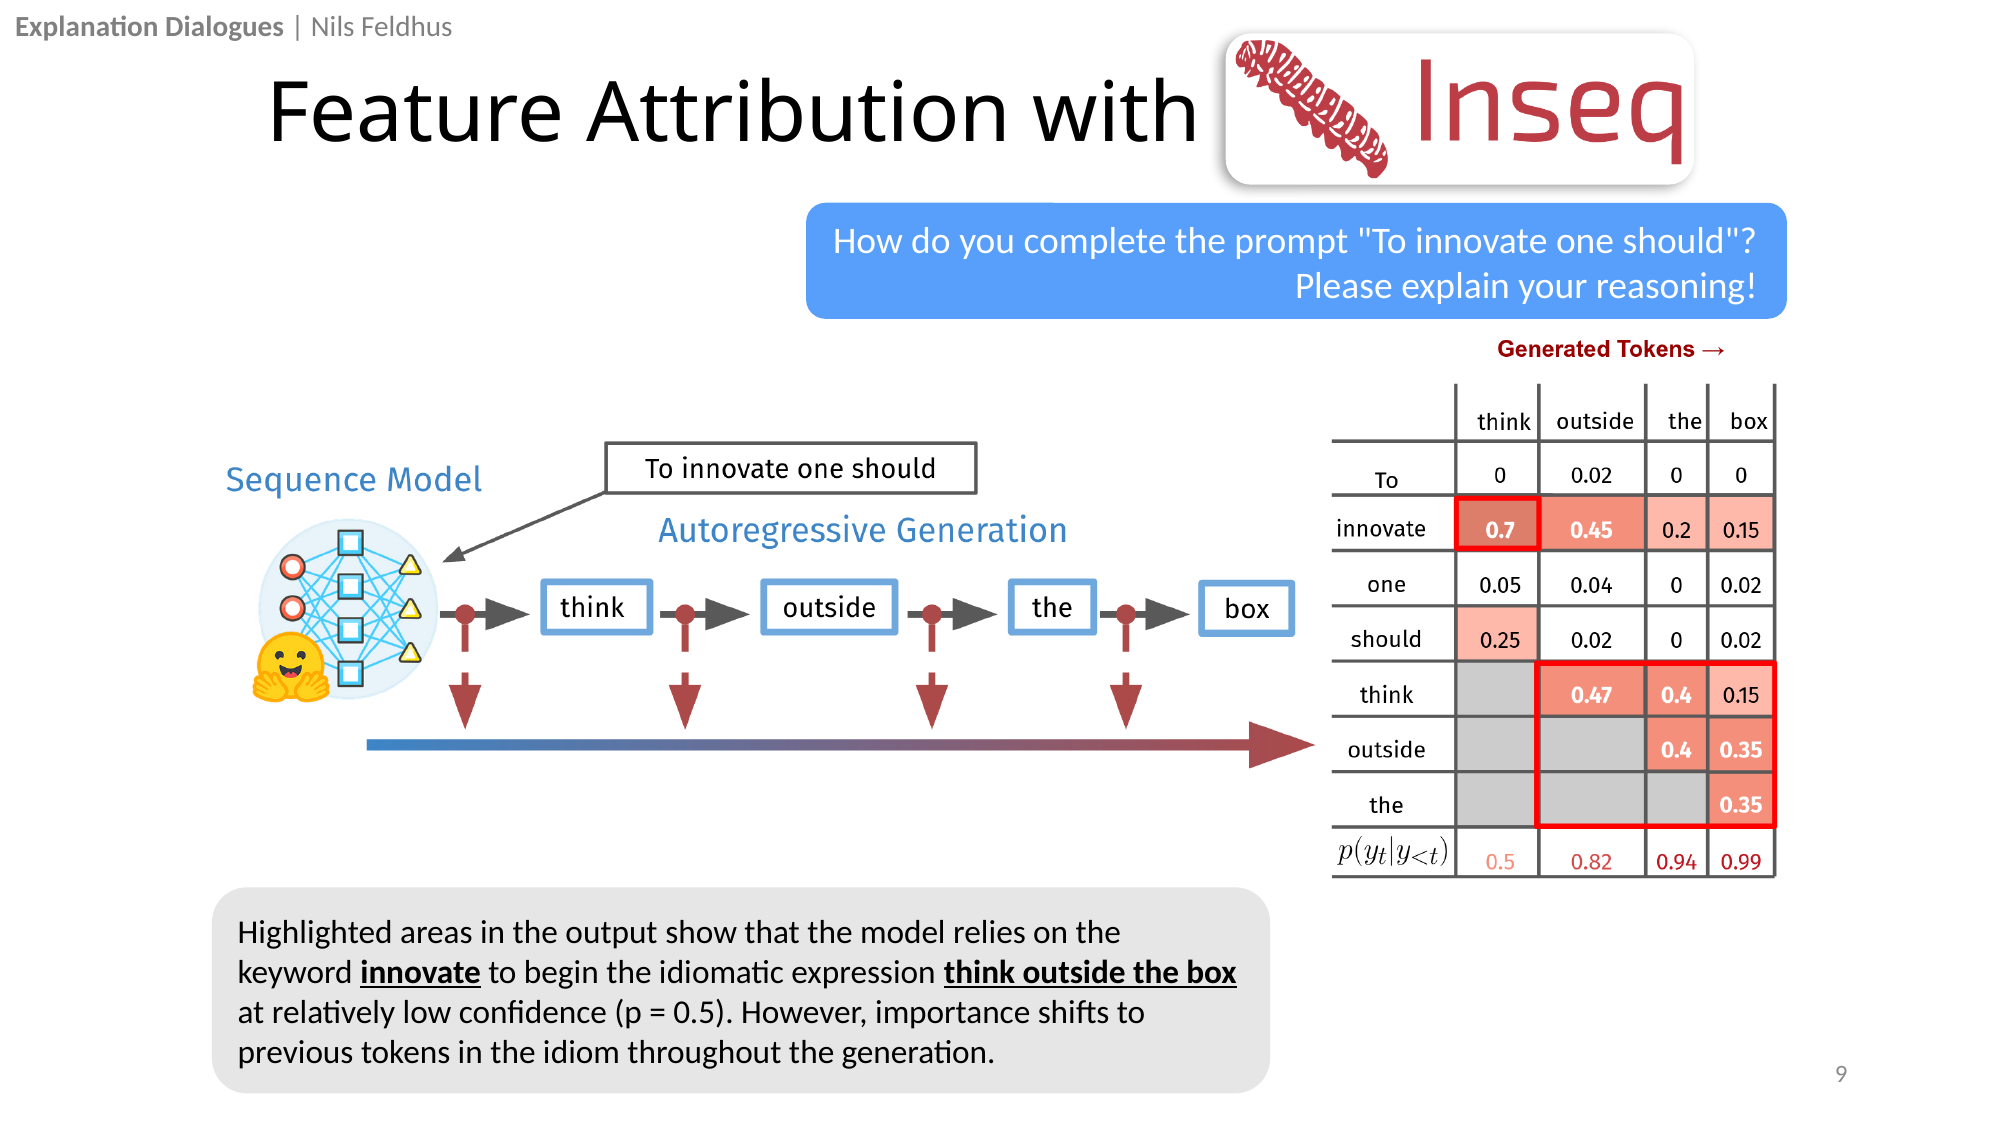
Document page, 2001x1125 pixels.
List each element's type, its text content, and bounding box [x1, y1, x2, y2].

text_box Feature Attribution with [0, 51, 1215, 166]
slide_number 9 [1412, 1042, 1863, 1103]
text_box Highlighted areas in the output show that the model relies on the keyword innovate to begin the idiomatic expression think outside the box at relatively low confidence (p = 0.5). However, importance shifts to previous tokens in the idiom throughout the generation. [211, 889, 1271, 1094]
picture [212, 328, 1787, 889]
text_box How do you complete the prompt "To innovate one should"? Please explain your reasoning! [805, 201, 1788, 320]
picture [1225, 33, 1694, 185]
text_box Explanation Dialogues | Nils Feldhus [0, 0, 611, 50]
